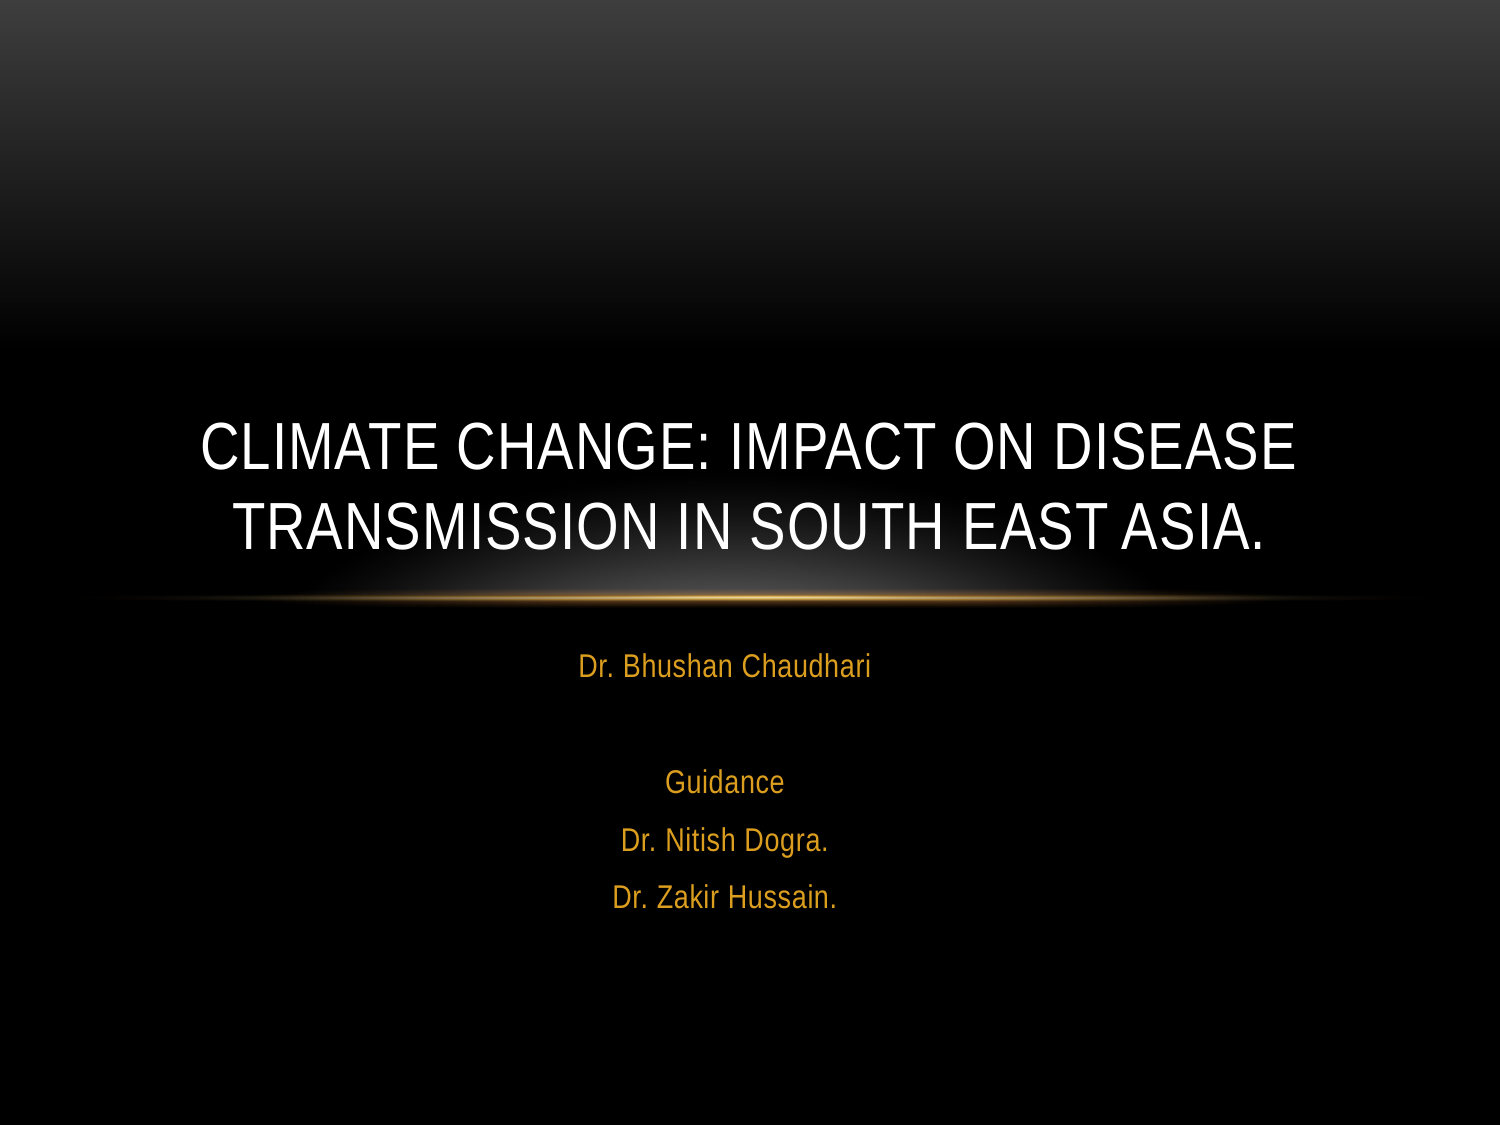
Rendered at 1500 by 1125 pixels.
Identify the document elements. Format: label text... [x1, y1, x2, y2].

subtitle Dr. Bhushan Chaudhari Guidance Dr. Nitish Dogra. Dr. Zakir Hussain. [200, 637, 1250, 925]
title Climate change: impact on disease transmission in south east Asia. [112, 329, 1388, 571]
picture [0, 0, 1500, 750]
